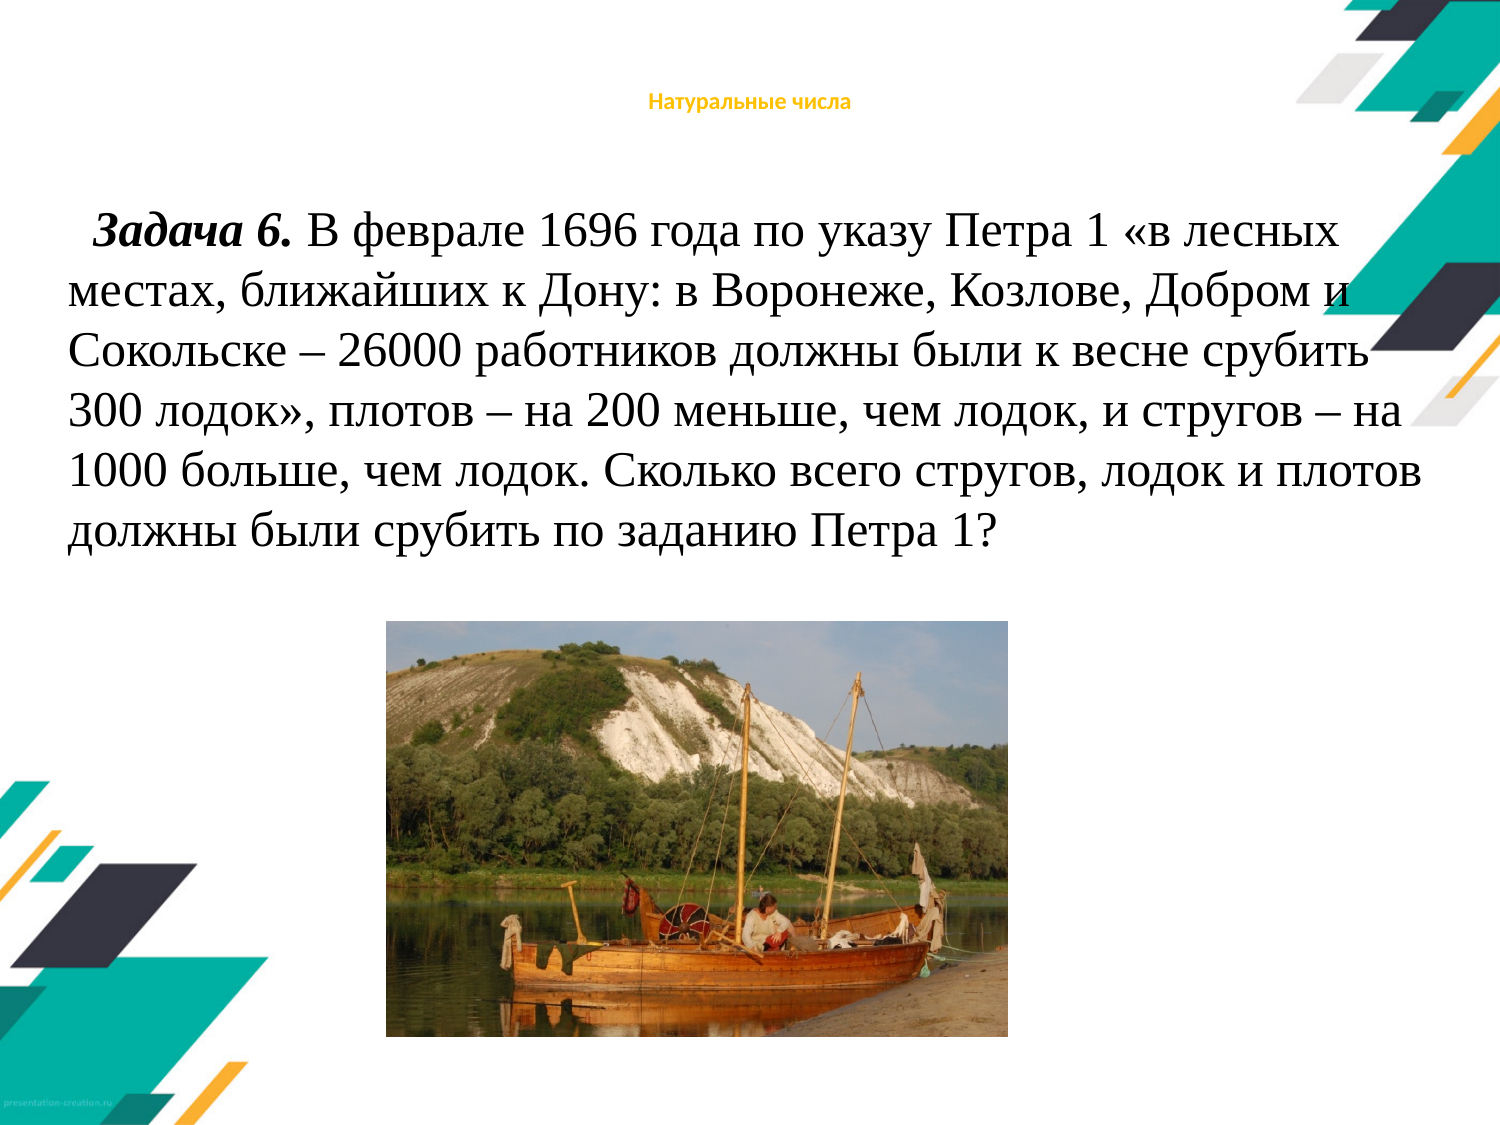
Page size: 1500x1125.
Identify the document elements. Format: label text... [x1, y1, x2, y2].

text_box Задача 6. В феврале 1696 года по указу Петра 1 «в лесных местах, ближайших к Дону: в Воронеже, Козлове, Добром и Сокольске – 26000 работников должны были к весне срубить 300 лодок», плотов – на 200 меньше, чем лодок, и стругов – на 1000 больше, чем лодок. Сколько всего стругов, лодок и плотов должны были срубить по заданию Петра 1? [53, 189, 1447, 565]
title Натуральные числа [75, 45, 1425, 153]
picture [0, 0, 1500, 1125]
